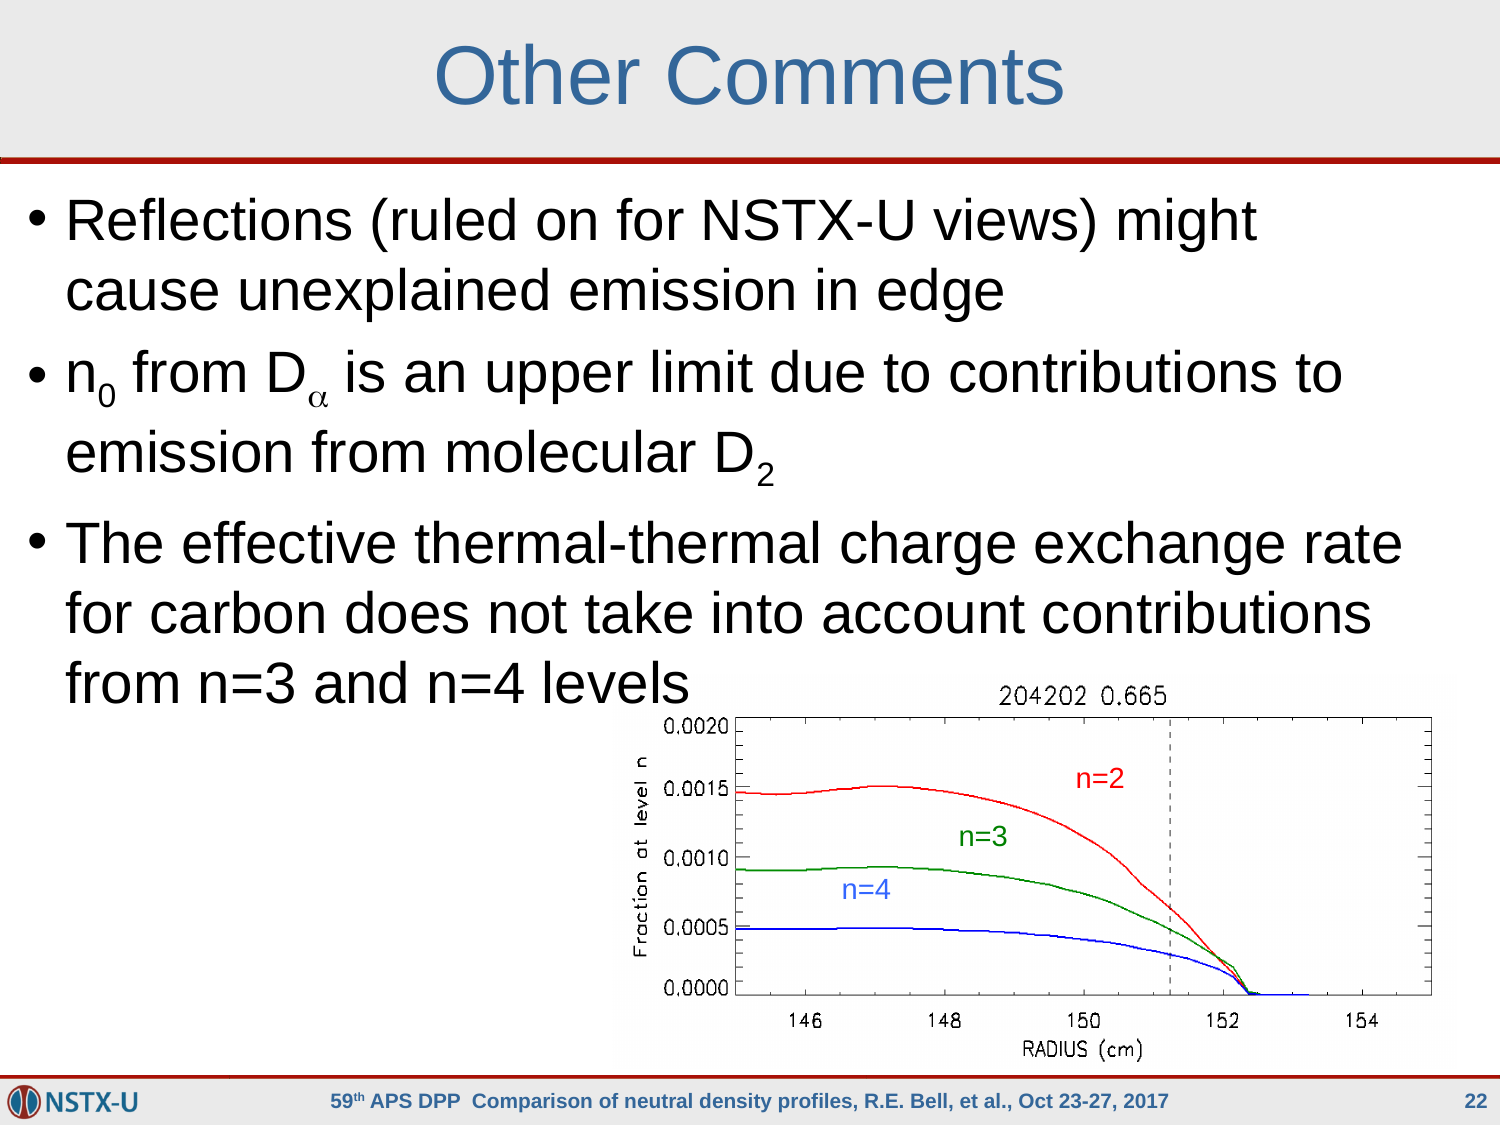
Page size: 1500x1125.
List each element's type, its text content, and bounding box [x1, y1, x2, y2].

title Other Comments [0, 0, 1500, 158]
list Reflections (ruled on for NSTX-U views) might cause unexplained emission in edge n0 from Da is an upper limit due to contributions to emission from molecular D2 The effective thermal-thermal charge exchange rate for carbon does not take into account contributions from n=3 and n=4 levels [12, 174, 1438, 788]
picture [0, 158, 1500, 164]
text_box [612, 674, 1457, 1069]
picture [0, 1075, 1500, 1125]
